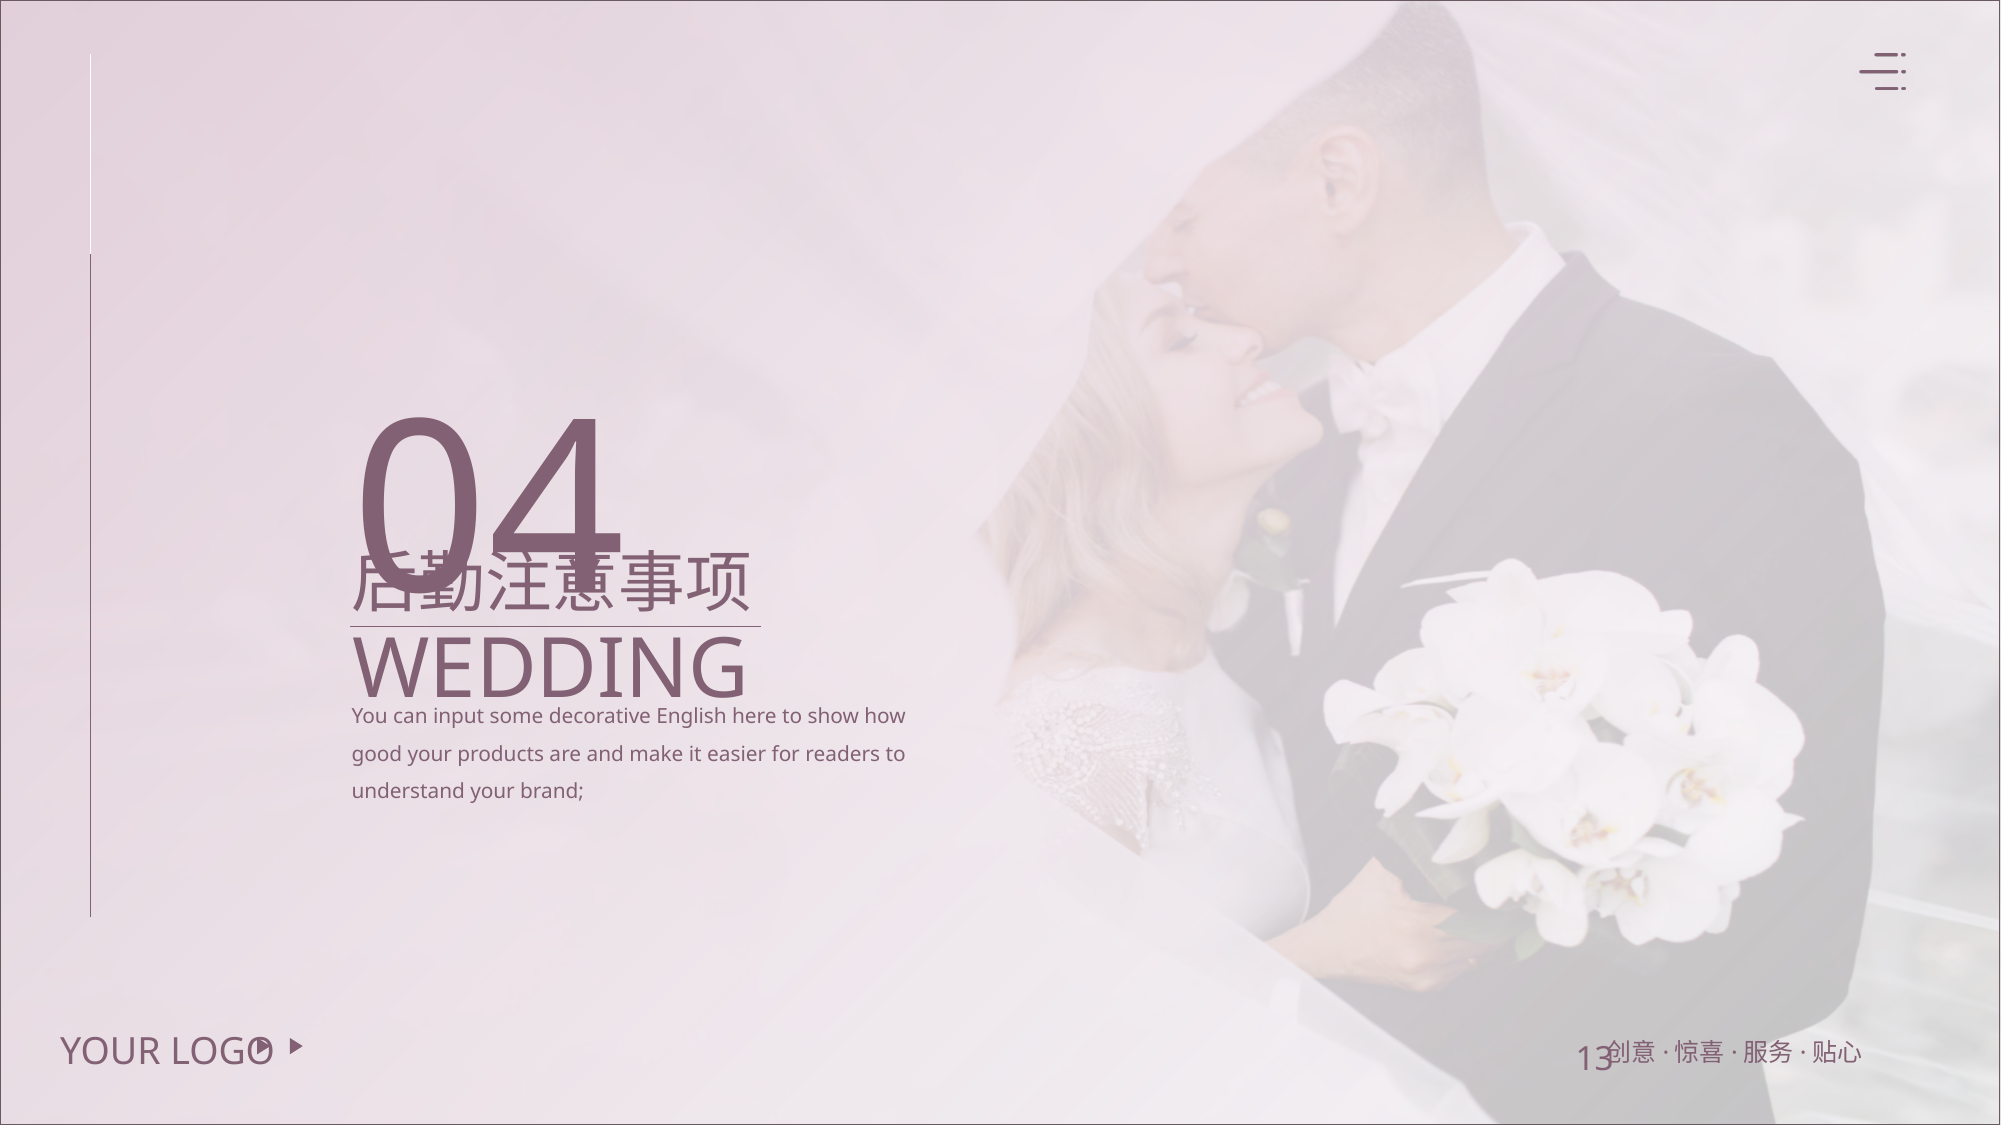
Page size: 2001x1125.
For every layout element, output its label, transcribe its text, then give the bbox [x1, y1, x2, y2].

list 后勤注意事项 [336, 532, 1034, 655]
list You can input some decorative English here to show how good your products are and make it easier for readers to understand your brand; [336, 682, 968, 806]
list 04 [336, 344, 995, 500]
list WEDDING [337, 606, 1045, 729]
picture [1859, 53, 1906, 90]
